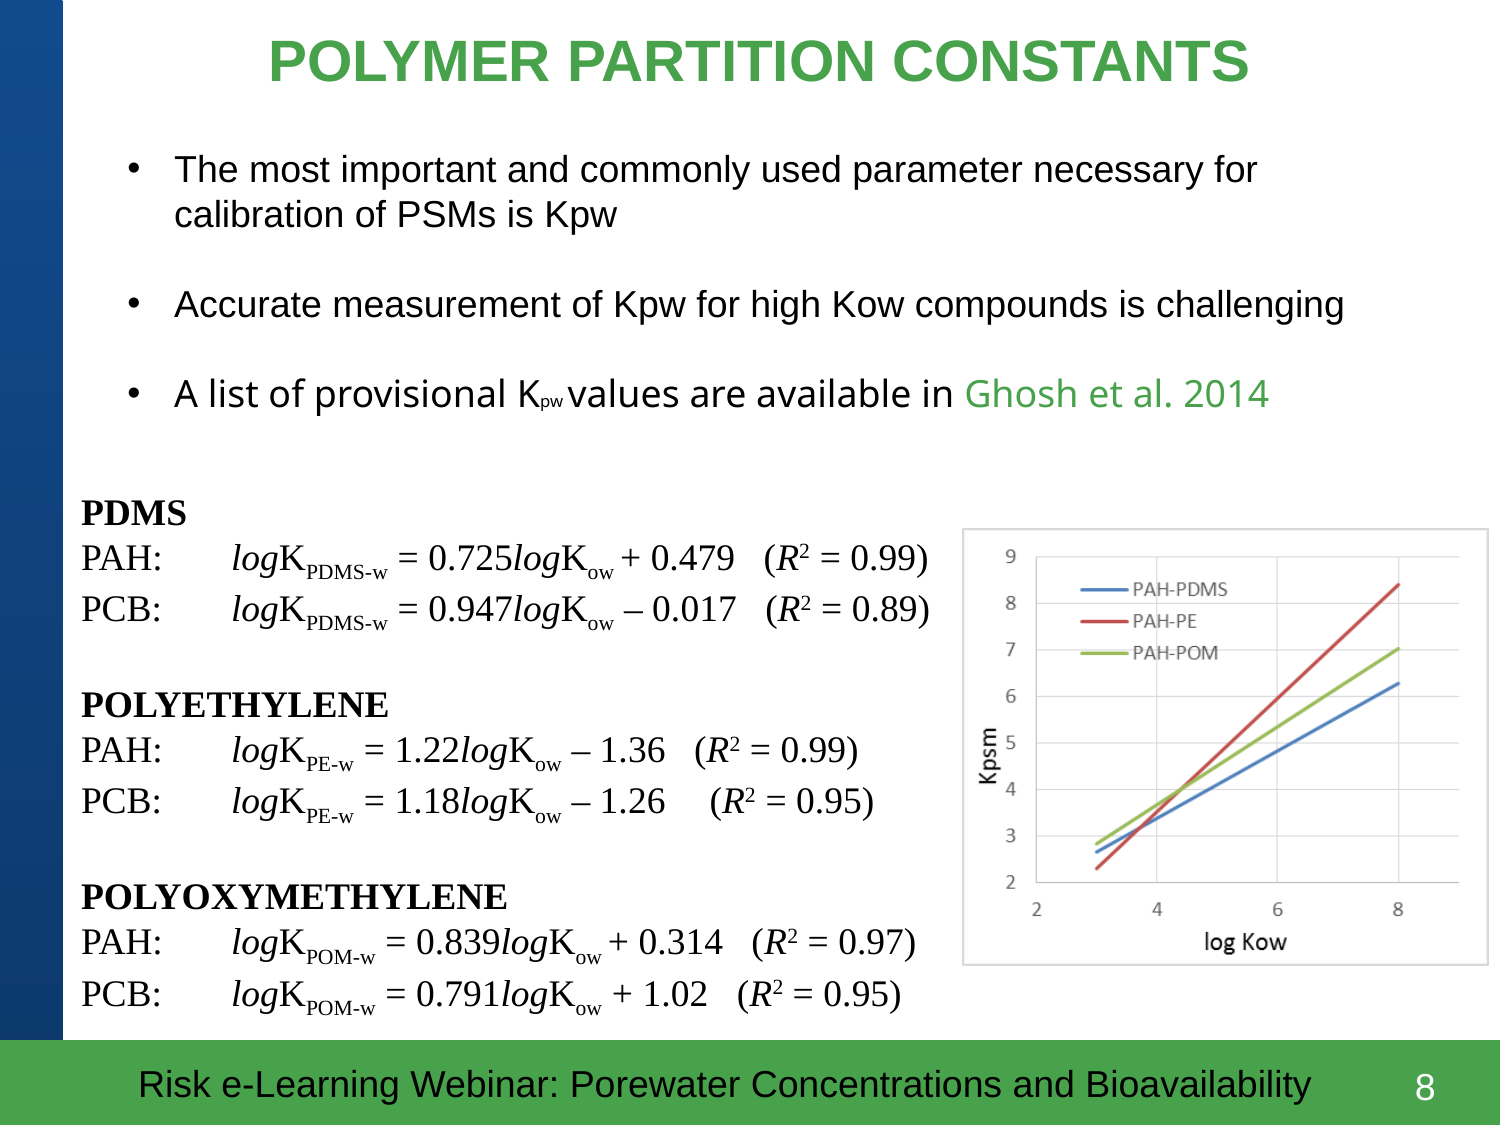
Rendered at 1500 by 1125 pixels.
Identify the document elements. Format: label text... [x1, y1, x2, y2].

text_box POLYMER PARTITION CONSTANTS [253, 15, 1266, 101]
text_box PDMS PAH: logKPDMS-w = 0.725logKow + 0.479 (R2 = 0.99) PCB: logKPDMS-w = 0.947logKow – 0.017 (R2 = 0.89) POLYETHYLENE PAH: logKPE-w = 1.22logKow – 1.36 (R2 = 0.99) PCB: logKPE-w = 1.18logKow – 1.26 (R2 = 0.95) POLYOXYMETHYLENE PAH: logKPOM-w = 0.839logKow + 0.314 (R2 = 0.97) PCB: logKPOM-w = 0.791logKow + 1.02 (R2 = 0.95) [75, 481, 1408, 1012]
picture [962, 527, 1489, 966]
text_box The most important and commonly used parameter necessary for calibration of PSMs is Kpw Accurate measurement of Kpw for high Kow compounds is challenging A list of provisional Kpw values are available in Ghosh et al. 2014 [112, 137, 1440, 423]
